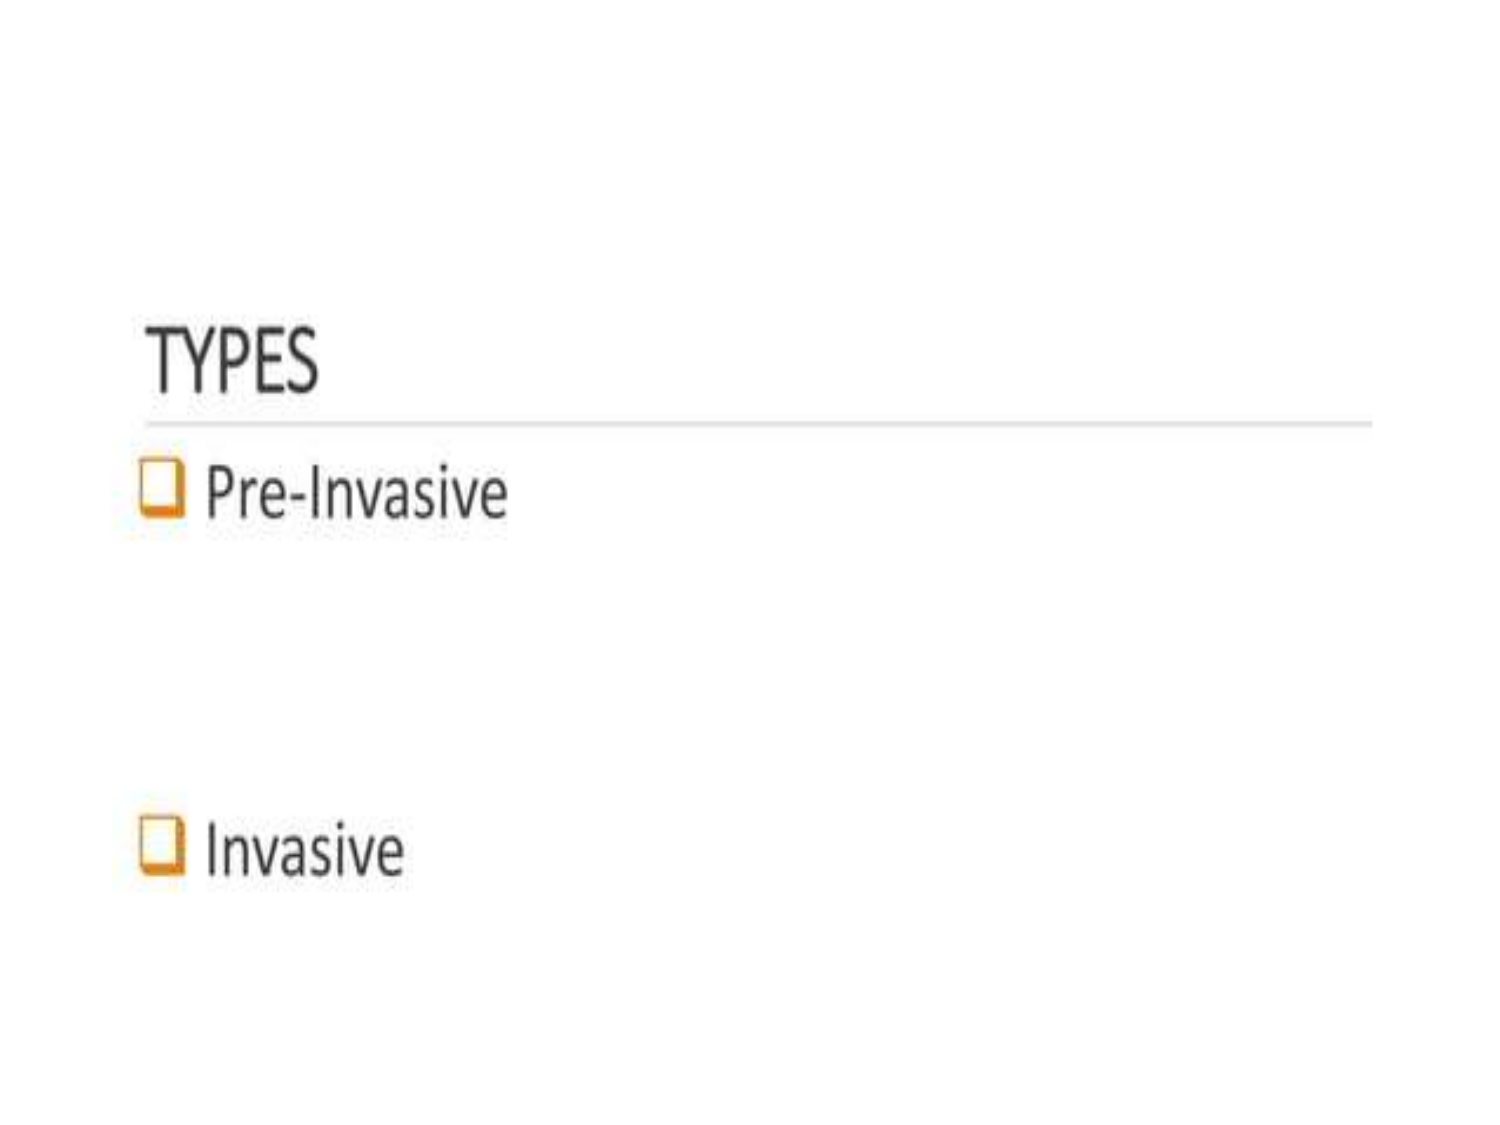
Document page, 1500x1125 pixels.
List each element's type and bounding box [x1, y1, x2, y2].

picture [0, 139, 1500, 1125]
